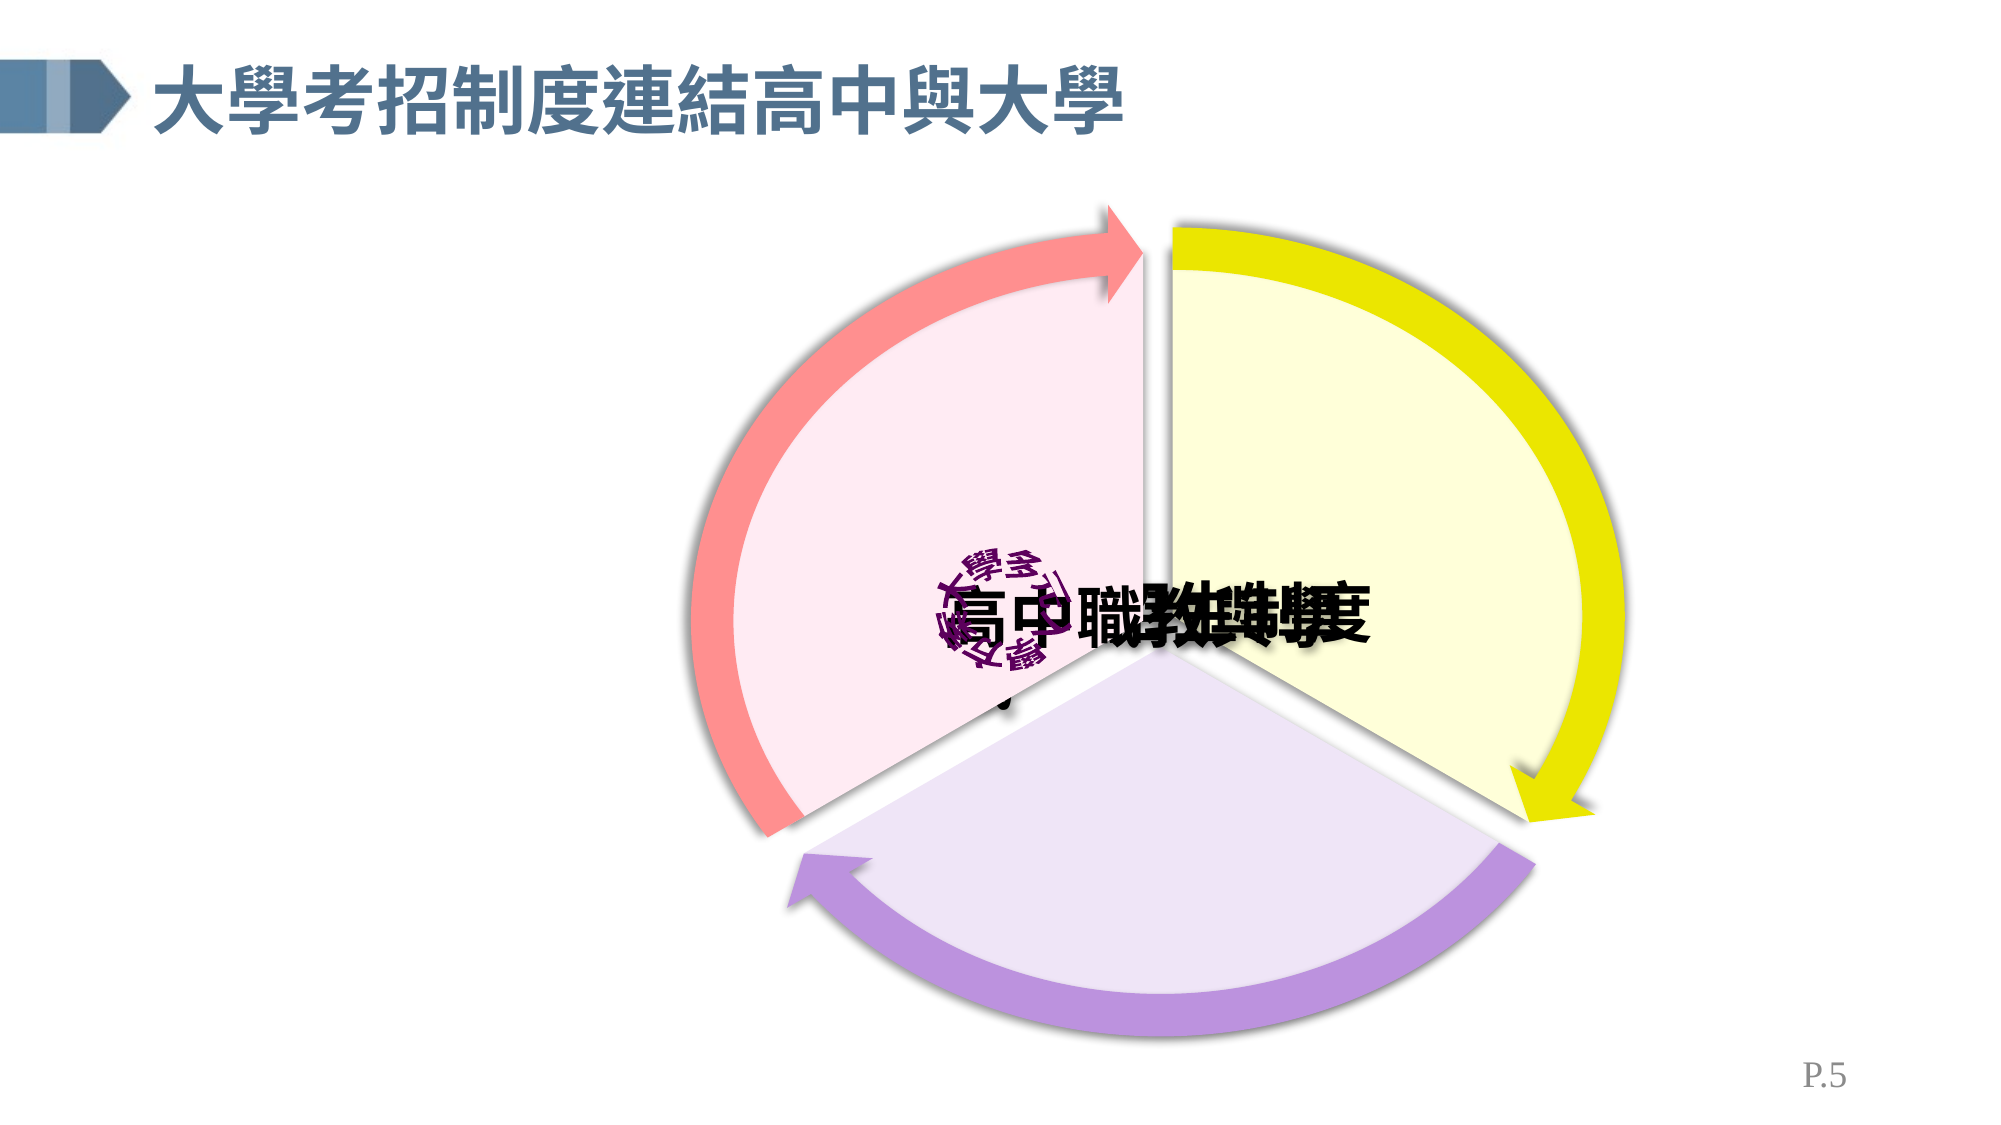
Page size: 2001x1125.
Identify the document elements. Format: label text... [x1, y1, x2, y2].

title 大學考招制度連結高中與大學 [136, 40, 1487, 169]
slide_number P.5 [1412, 1042, 1863, 1103]
picture [0, 0, 2001, 1125]
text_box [335, 192, 1677, 1019]
